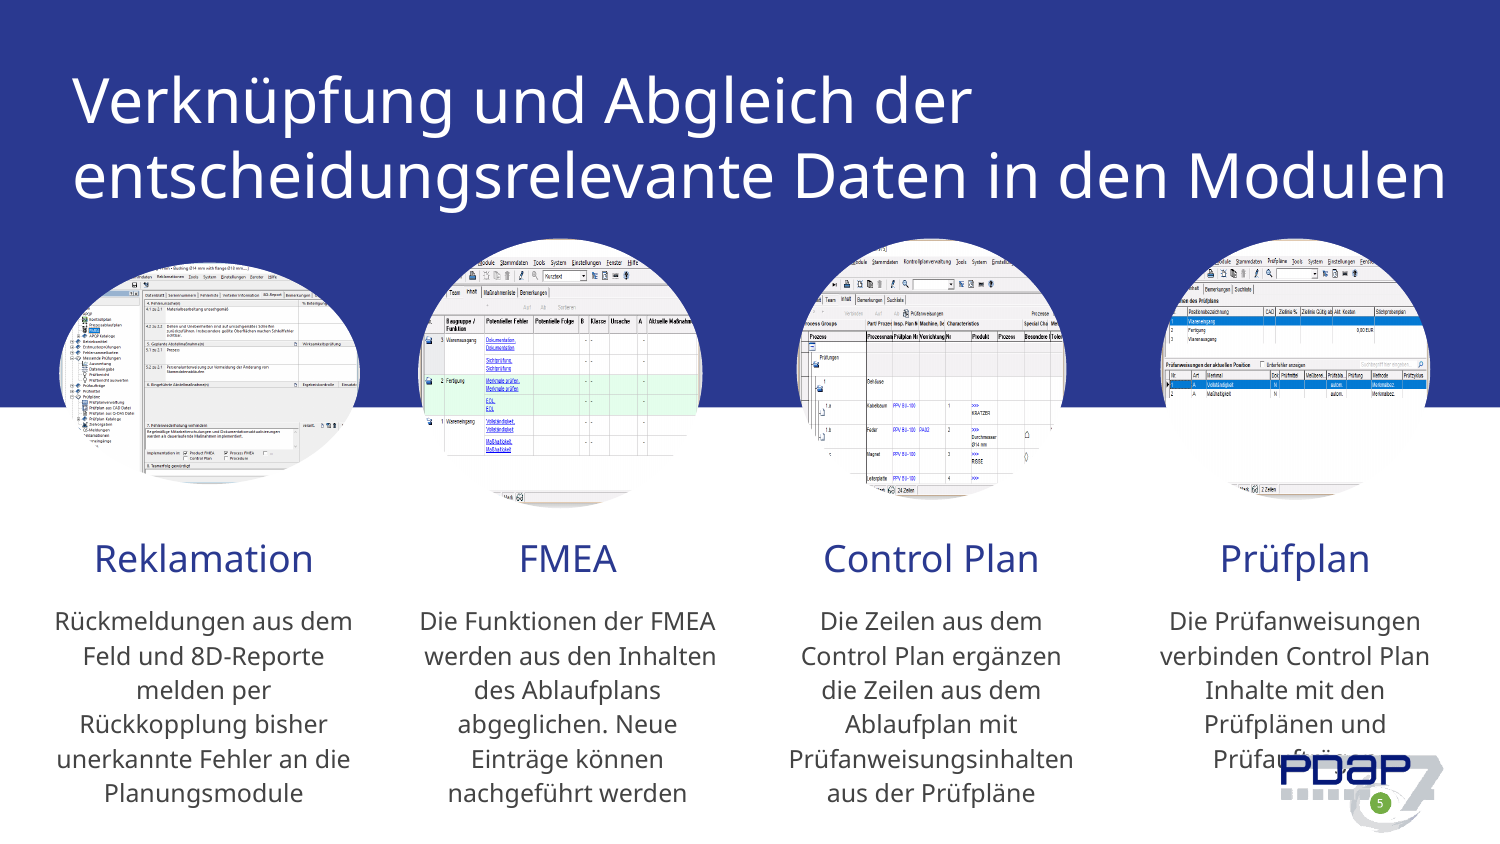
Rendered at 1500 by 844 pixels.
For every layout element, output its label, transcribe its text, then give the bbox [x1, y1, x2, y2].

title Prüfplan [1129, 499, 1462, 586]
text_box [0, 0, 1500, 408]
list Rückmeldungen aus dem Feld und 8D-Reporte melden per Rückkopplung bisher unerkannte Fehler an die Planungsmodule [38, 586, 370, 833]
picture [1160, 238, 1431, 501]
title Control Plan [765, 499, 1098, 586]
text_box Verknüpfung und Abgleich der entscheidungsrelevante Daten in den Modulen [57, 45, 1488, 193]
title FMEA [401, 499, 734, 586]
list Die Funktionen der FMEA werden aus den Inhalten des Ablaufplans abgeglichen. Neue Einträge können nachgeführt werden [401, 586, 734, 776]
list Die Zeilen aus dem Control Plan ergänzen die Zeilen aus dem Ablaufplan mit Prüfanweisungsinhalten aus der Prüfpläne [765, 586, 1098, 776]
picture [796, 238, 1067, 501]
picture [417, 238, 703, 509]
picture [58, 262, 361, 485]
list Die Prüfanweisungen verbinden Control Plan Inhalte mit den Prüfplänen und Prüfaufträgen [1129, 586, 1462, 776]
title Reklamation [38, 499, 370, 586]
picture [1263, 746, 1488, 835]
